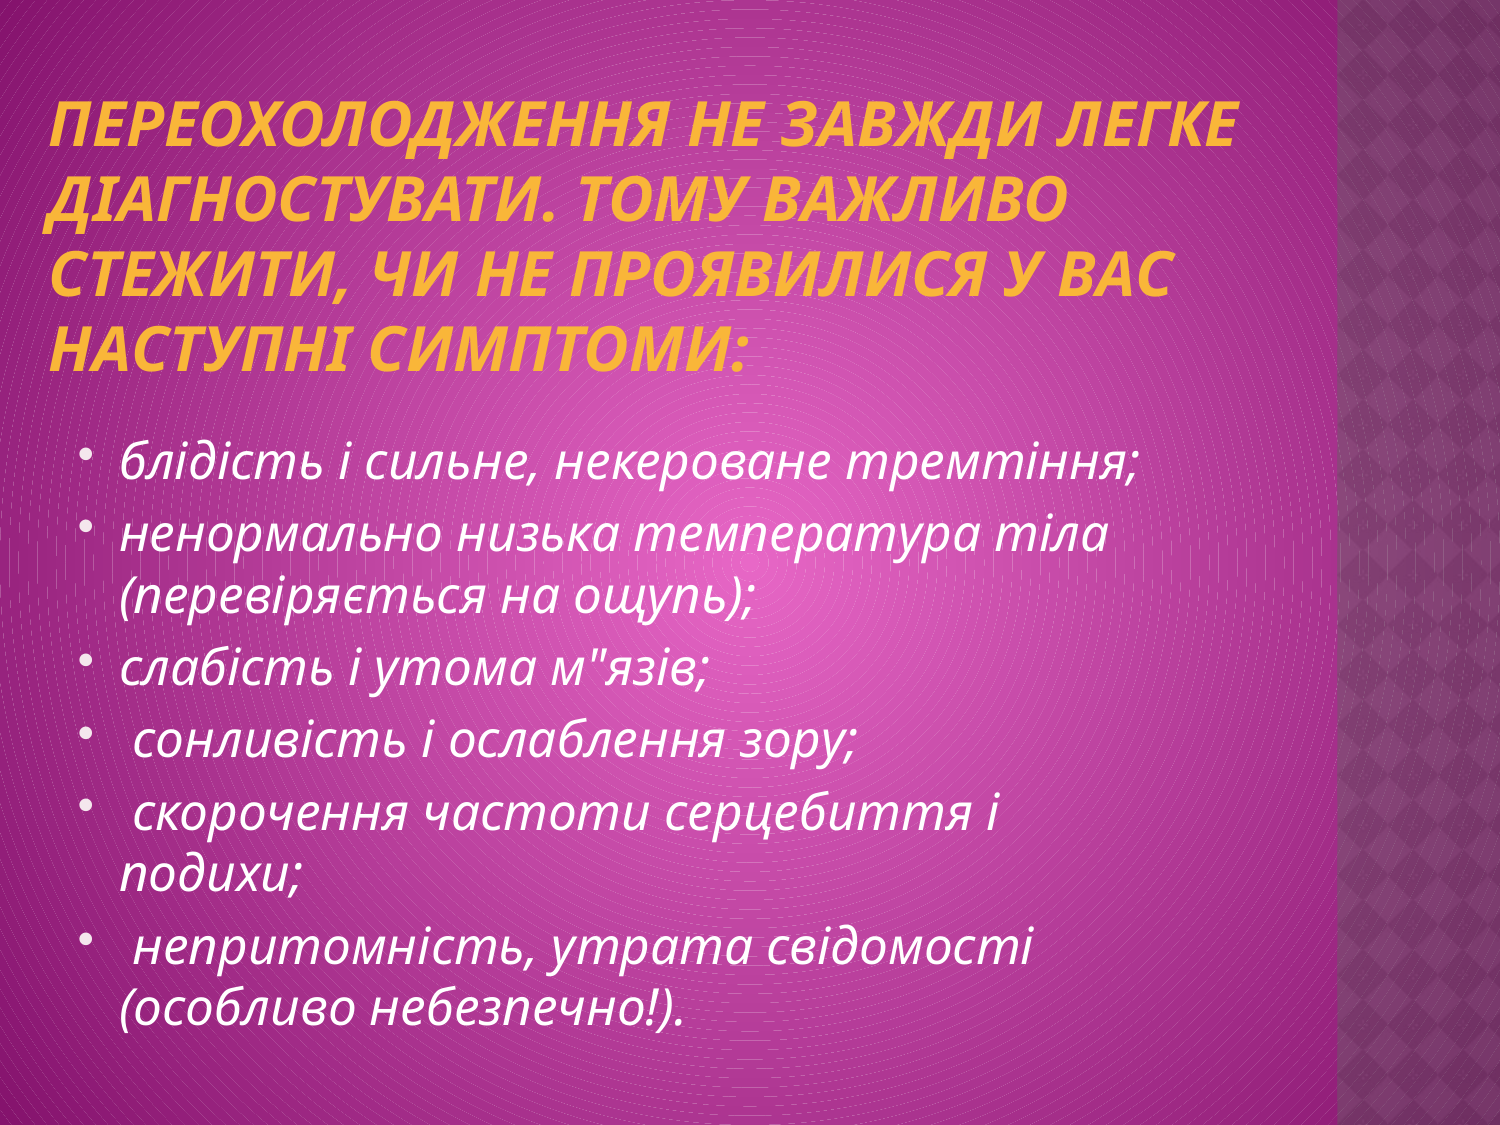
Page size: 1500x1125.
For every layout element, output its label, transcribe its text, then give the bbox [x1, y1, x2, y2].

list блідість і сильне, некероване тремтіння; ненормально низька температура тіла (перевіряється на ощупь); слабість і утома м"язів; сонливість і ослаблення зору; скорочення частоти серцебиття і подихи; непритомність, утрата свідомості (особливо небезпечно!). [64, 420, 1176, 1083]
title Переохолодження не завжди легке діагностувати. Тому важливо стежити, чи не проявилися у вас наступні симптоми: [41, 54, 1253, 384]
